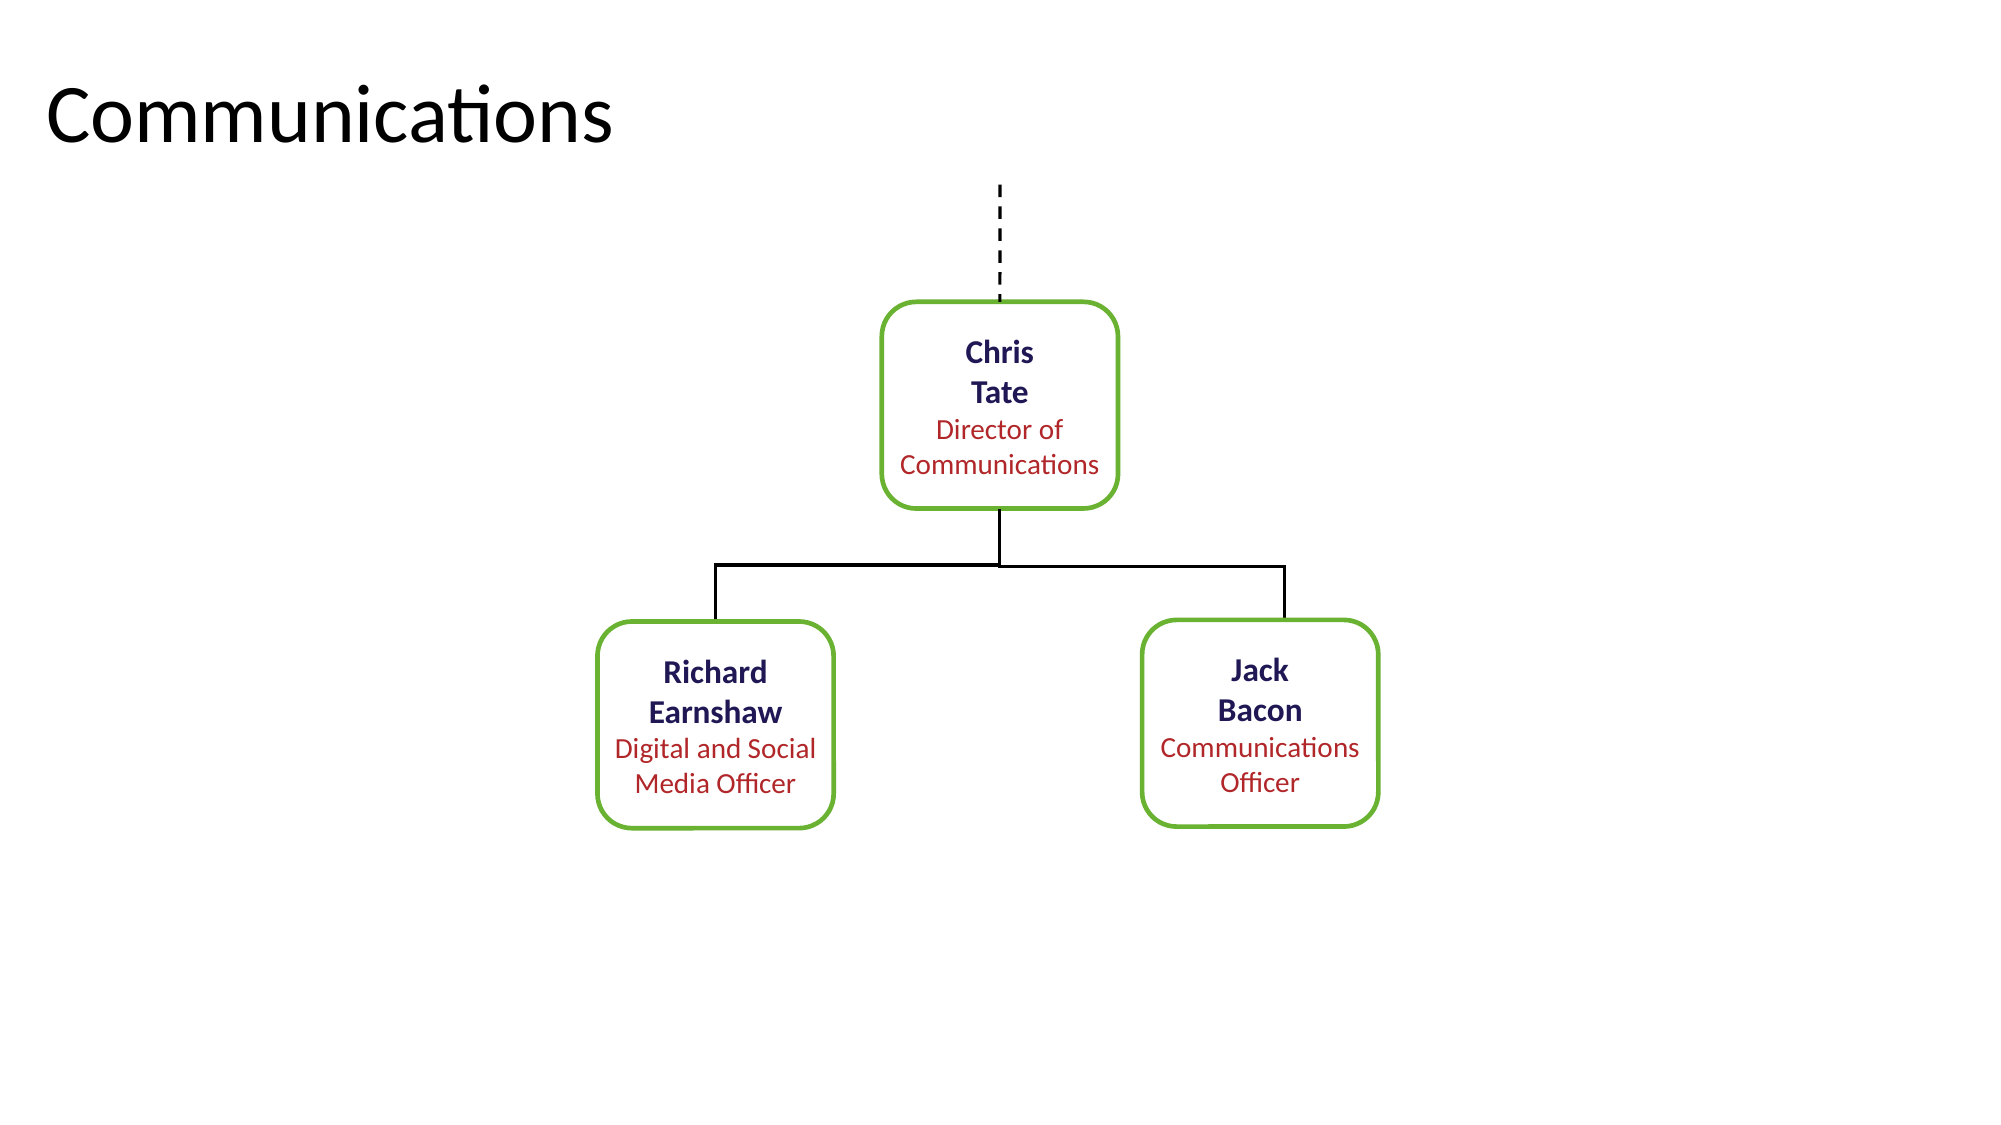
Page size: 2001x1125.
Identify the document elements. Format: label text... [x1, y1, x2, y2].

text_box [801, 422, 915, 708]
text_box Jack Bacon Communications Officer [1141, 618, 1380, 828]
text_box Communications [3, 51, 657, 167]
text_box Chris Tate Director of Communications [880, 300, 1120, 510]
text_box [1085, 422, 1199, 708]
text_box Richard Earnshaw Digital and Social Media Officer [596, 620, 835, 830]
